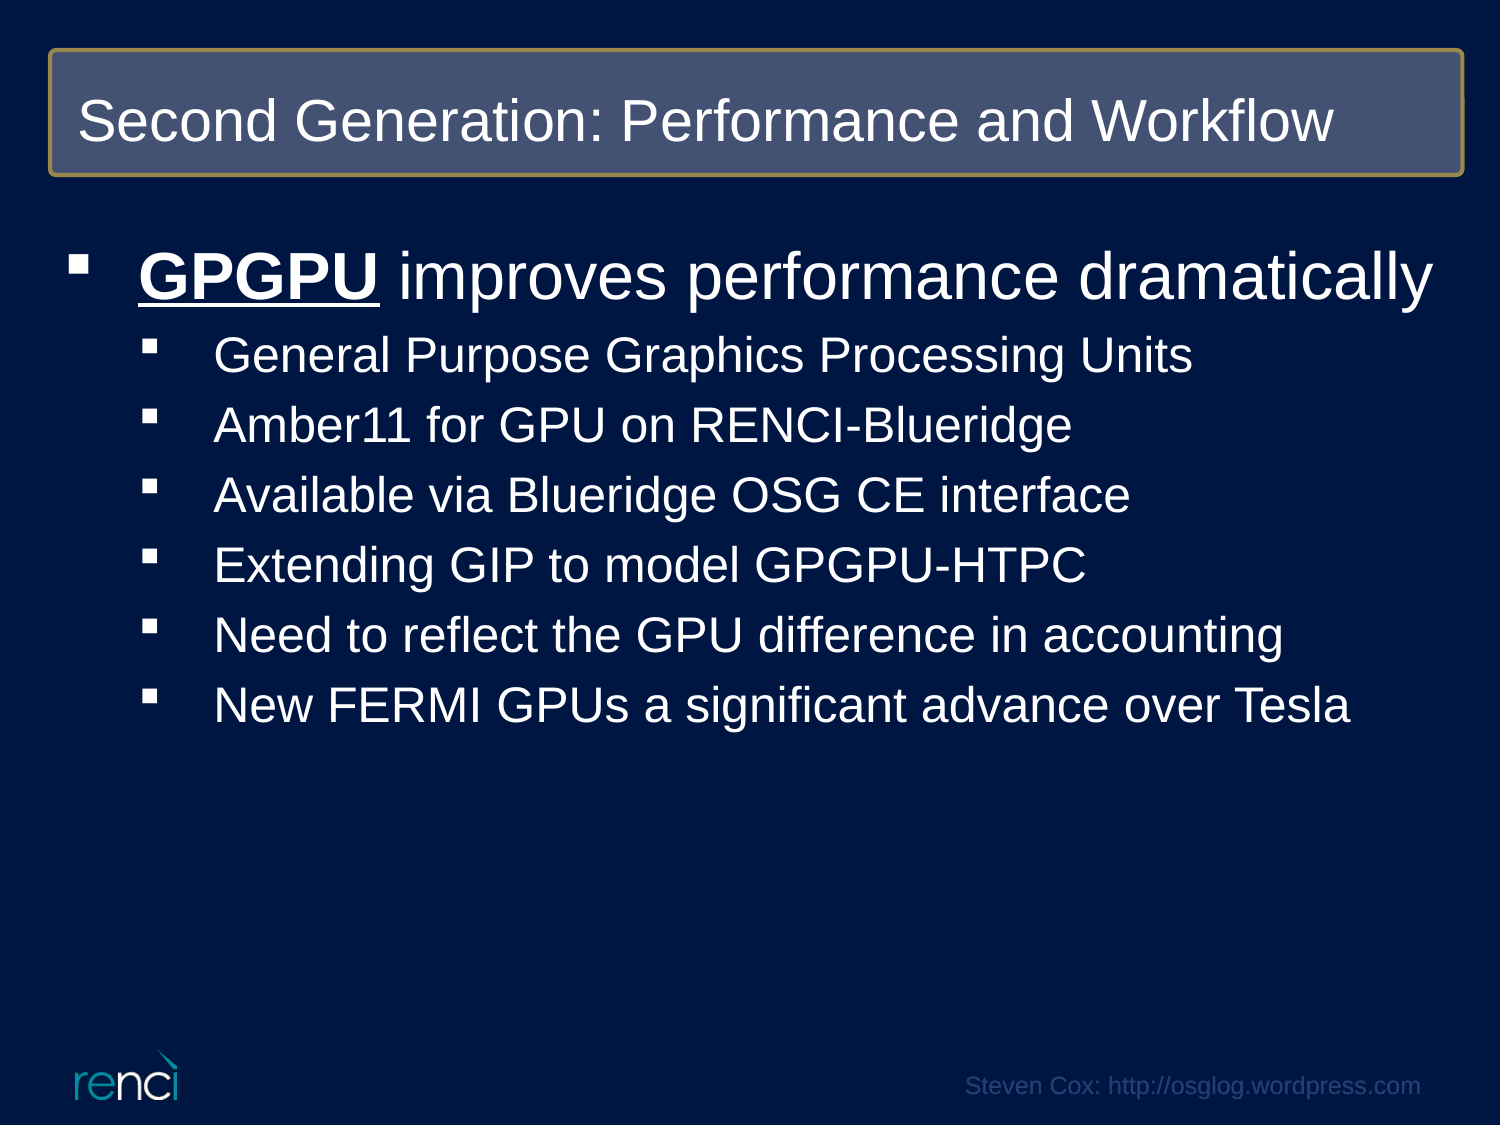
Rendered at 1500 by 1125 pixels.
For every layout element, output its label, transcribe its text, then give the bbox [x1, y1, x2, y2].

picture [75, 1090, 93, 1100]
text_box Second Generation: Performance and Workflow [60, 73, 1364, 164]
text_box [47, 47, 1465, 178]
picture [90, 1090, 177, 1100]
text_box GPGPU improves performance dramatically General Purpose Graphics Processing Units Amber11 for GPU on RENCI-Blueridge Available via Blueridge OSG CE interface Extending GIP to model GPGPU-HTPC Need to reflect the GPU difference in accounting New FERMI GPUs a significant advance over Tesla [46, 223, 1452, 1090]
